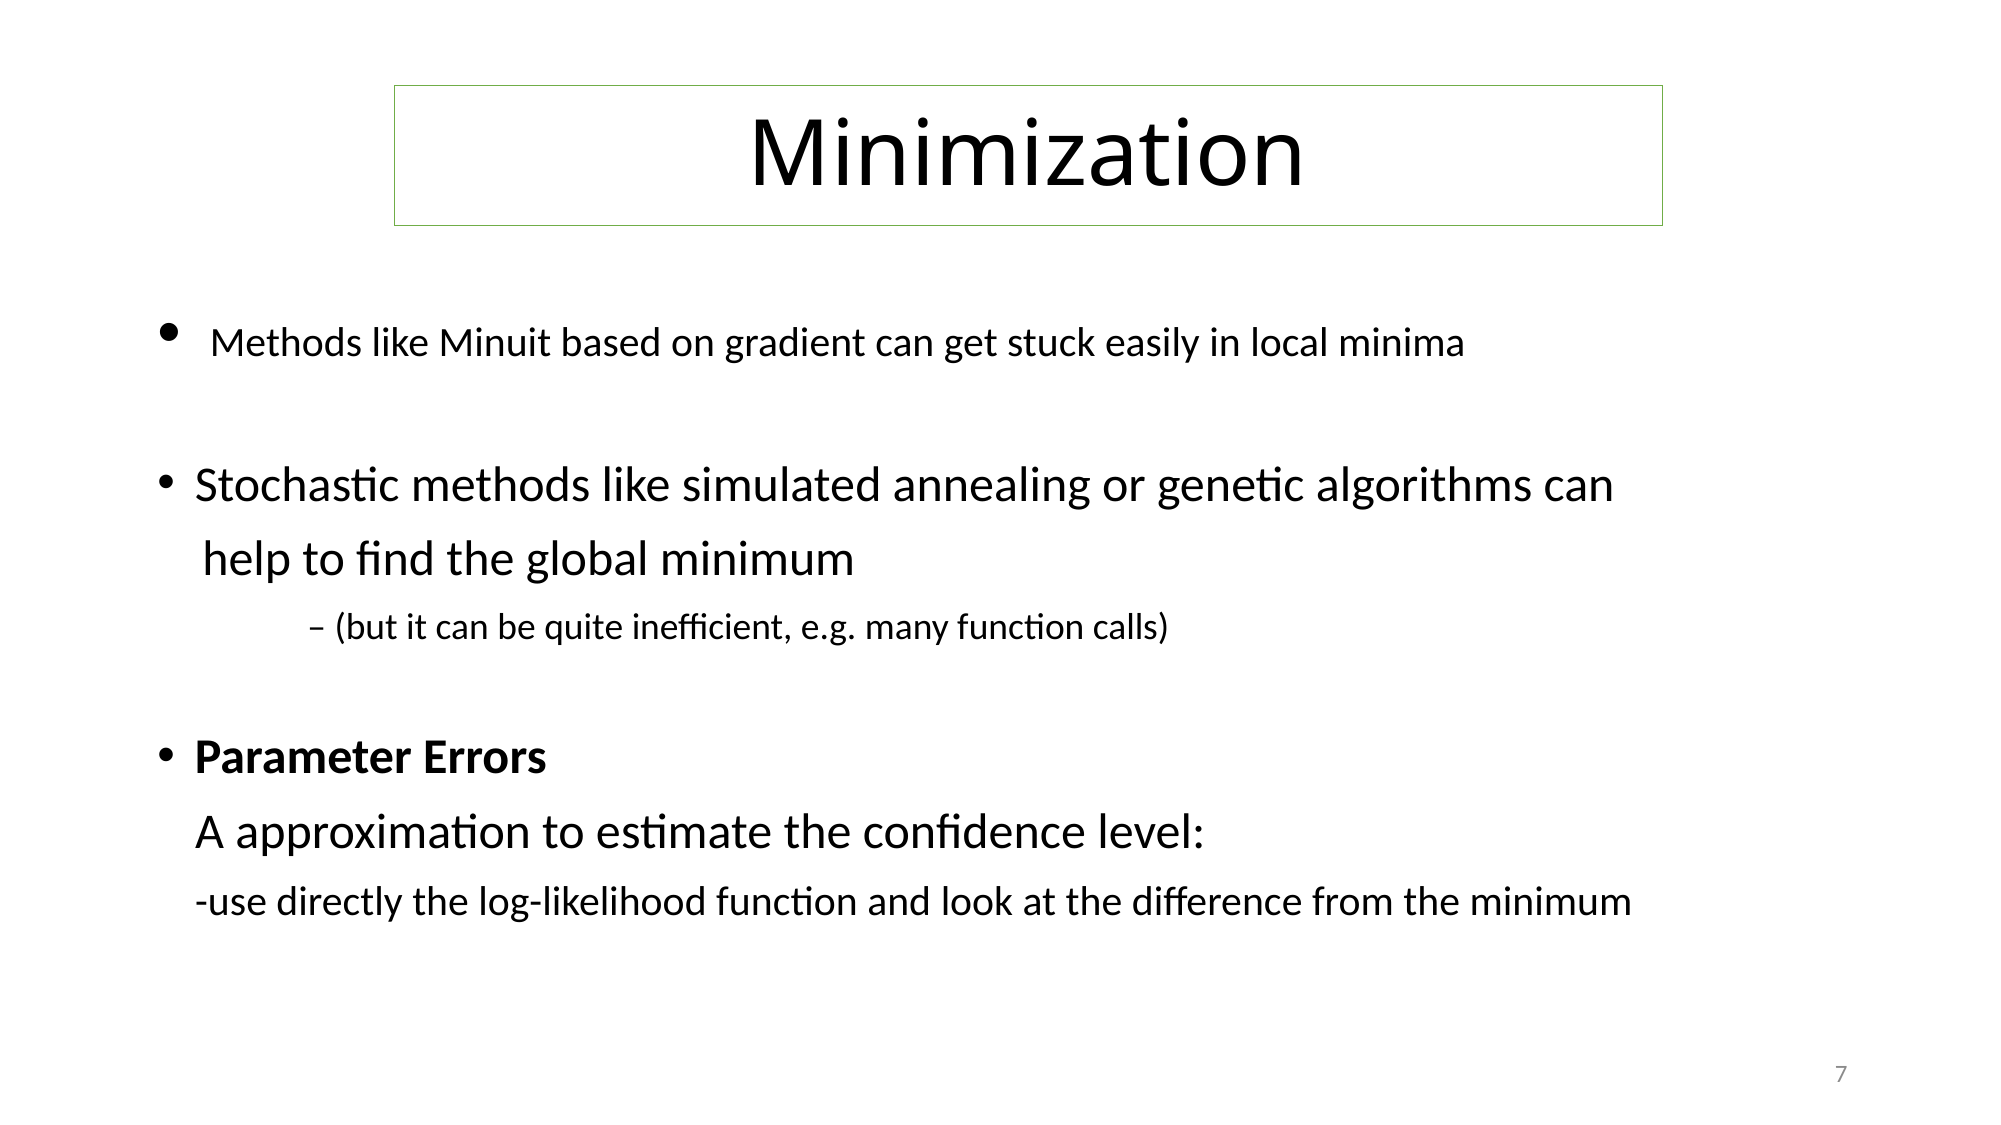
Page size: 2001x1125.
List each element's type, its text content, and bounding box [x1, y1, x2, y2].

title Minimization [394, 85, 1663, 226]
slide_number 7 [1412, 1058, 1863, 1103]
list Methods like Minuit based on gradient can get stuck easily in local minima Stochastic methods like simulated annealing or genetic algorithms can help to find the global minimum – (but it can be quite inefficient, e.g. many function calls) Parameter Errors A approximation to estimate the confidence level: -use directly the log-likelihood function and look at the difference from the minimum [142, 291, 1868, 1058]
